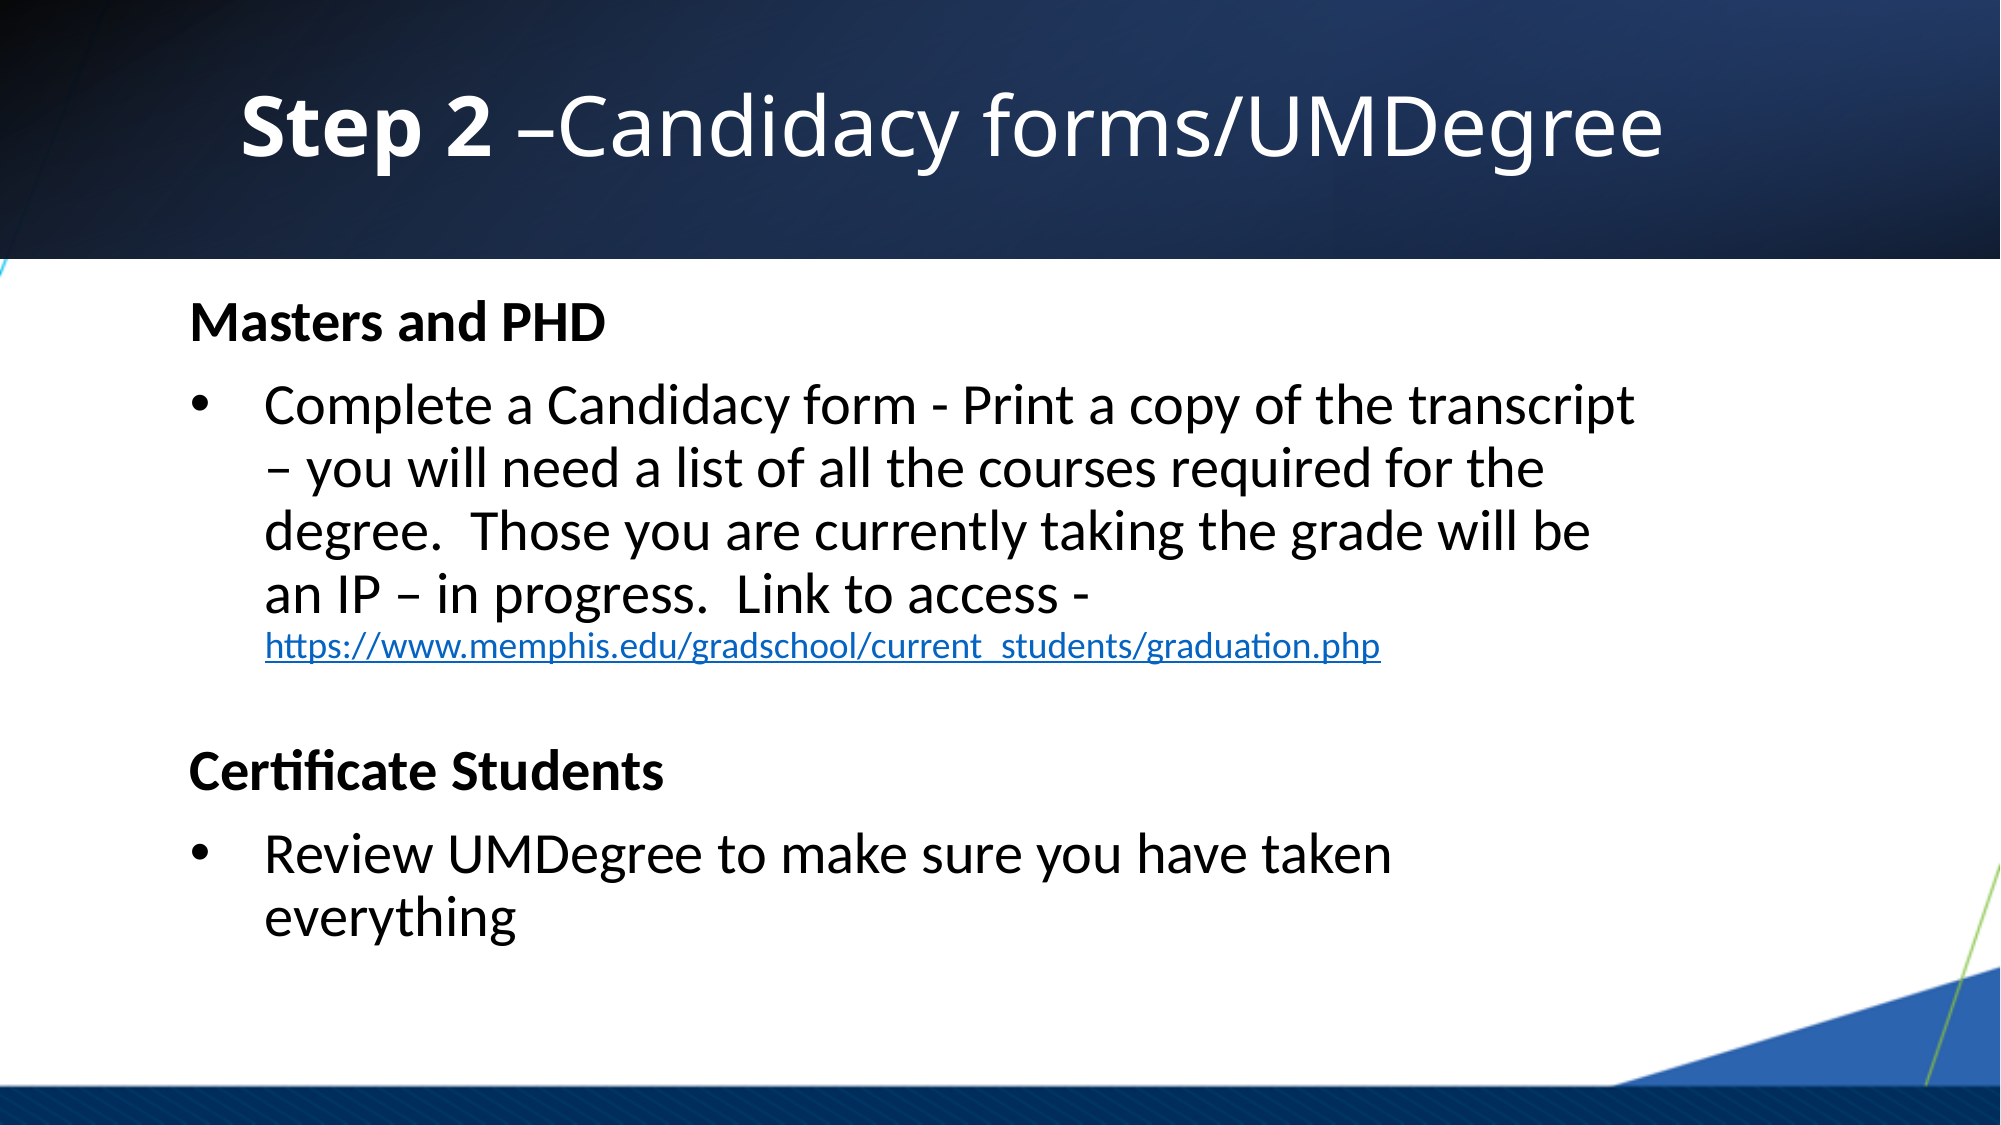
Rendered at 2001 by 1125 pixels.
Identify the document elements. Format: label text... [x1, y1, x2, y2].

text_box [0, 0, 2000, 260]
text_box [0, 260, 2000, 1125]
text_box Masters and PHD Complete a Candidacy form - Print a copy of the transcript – you will need a list of all the courses required for the degree. Those you are currently taking the grade will be an IP – in progress. Link to access - https://www.memphis.edu/gradschool/current_students/graduation.php Certificate Students Review UMDegree to make sure you have taken everything [175, 283, 1667, 1023]
title Step 2 –Candidacy forms/UMDegree [225, 57, 1873, 202]
